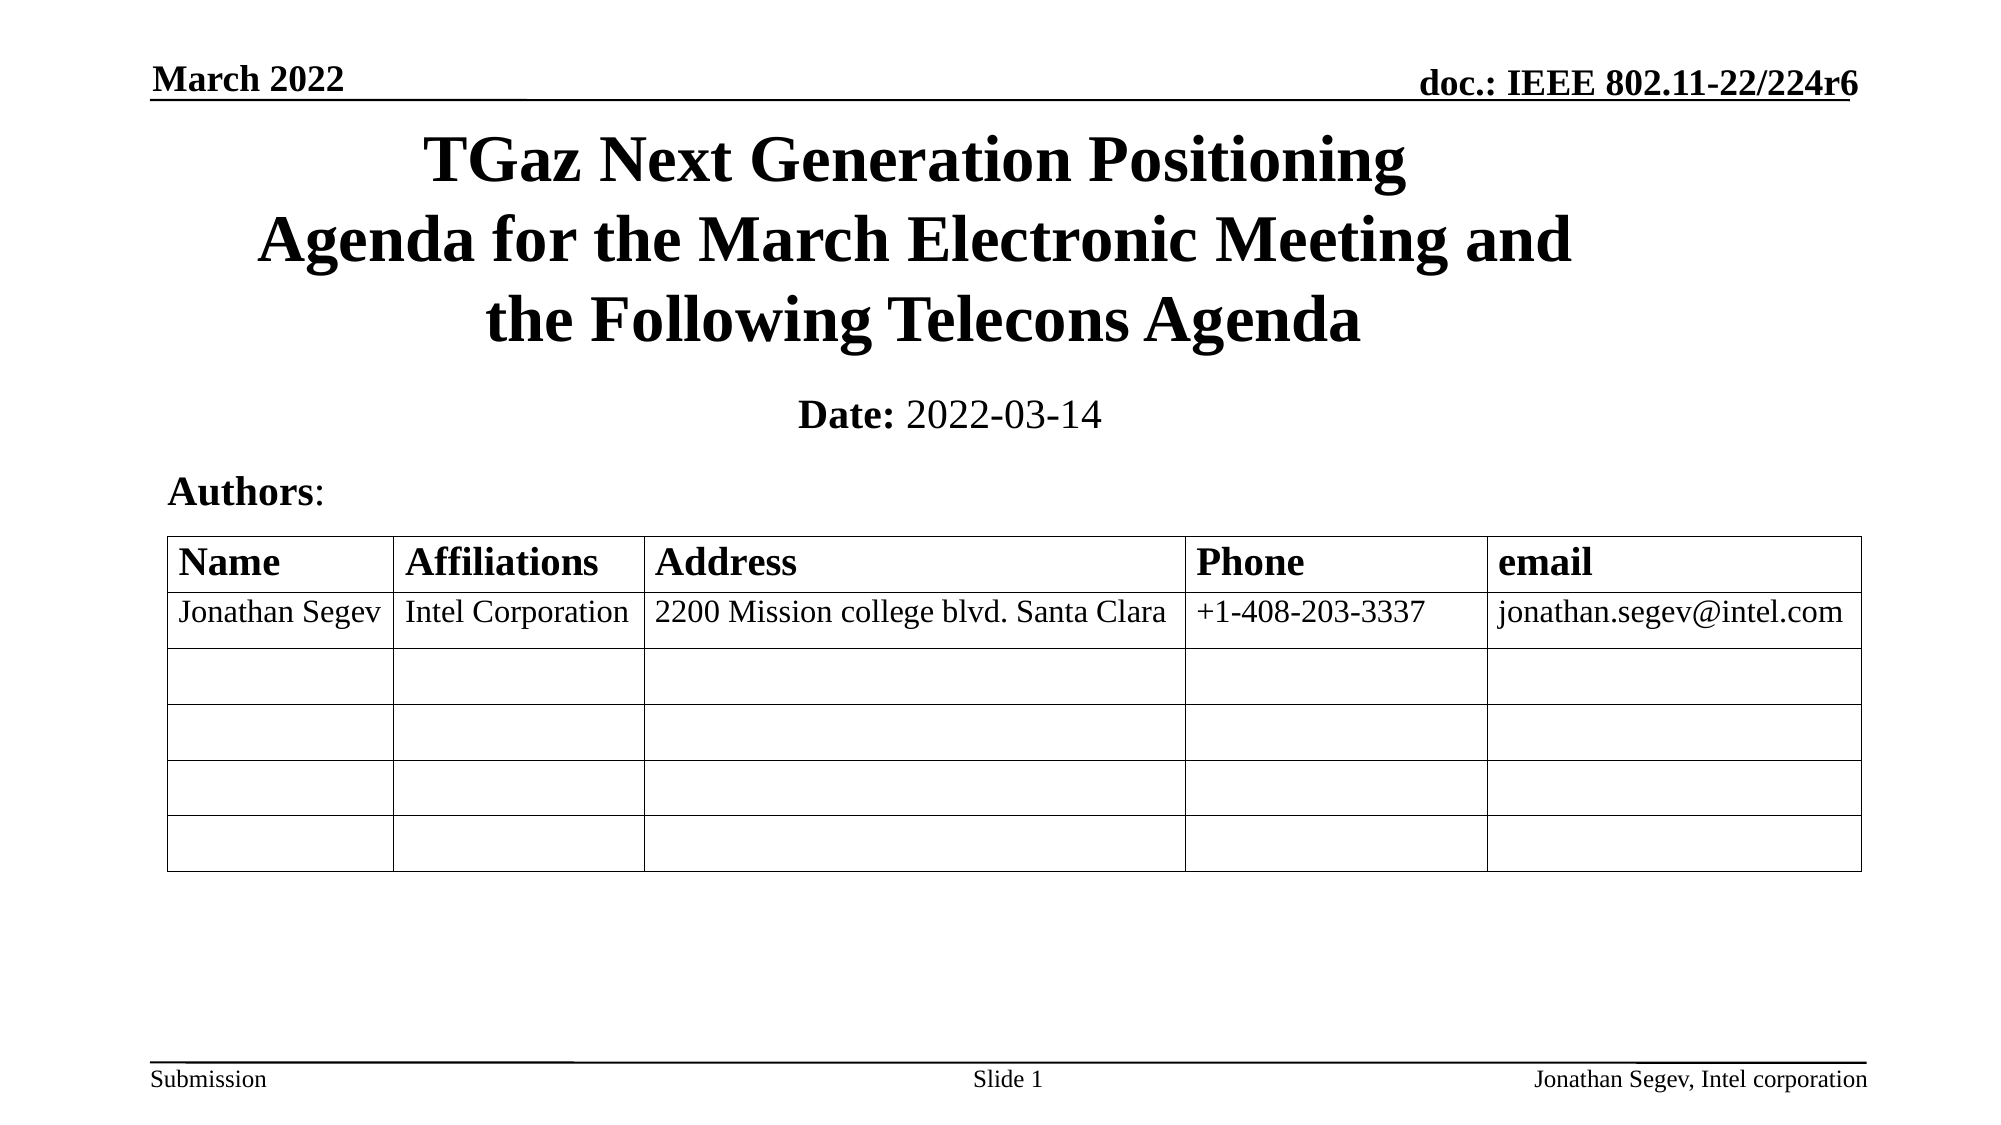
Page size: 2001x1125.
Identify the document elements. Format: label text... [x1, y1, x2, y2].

slide_number Slide 1 [950, 1061, 1067, 1123]
footer Jonathan Segev, Intel corporation [1171, 1061, 1869, 1093]
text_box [152, 535, 1883, 942]
subtitle Date: 2022-03-14 [250, 379, 1651, 443]
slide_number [152, 54, 563, 100]
text_box Authors: [152, 456, 390, 519]
title TGaz Next Generation Positioning Agenda for the March Electronic Meeting and the Following Telecons Agenda [5, 113, 1844, 356]
